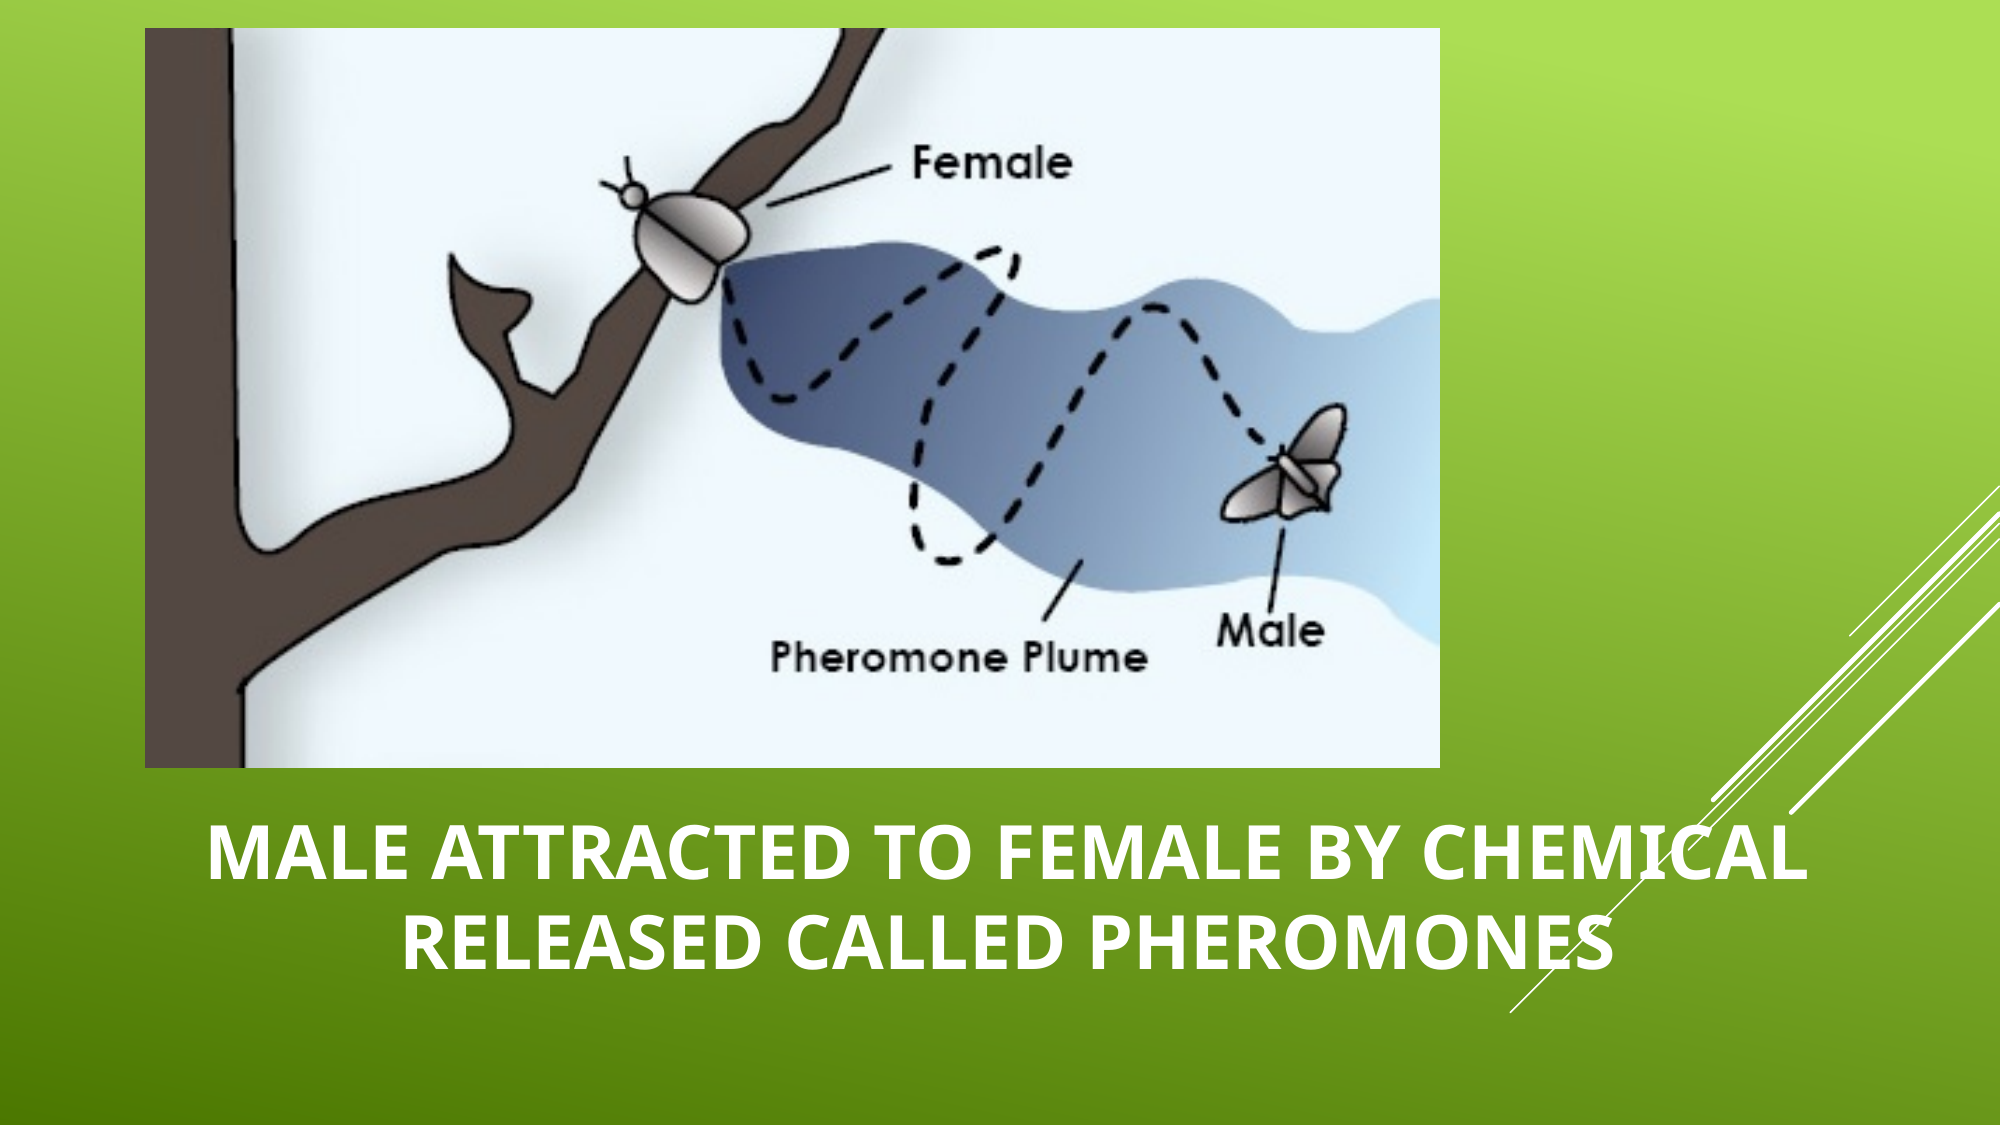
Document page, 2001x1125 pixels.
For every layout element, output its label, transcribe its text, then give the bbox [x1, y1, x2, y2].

title MALE ATTRACTED TO FEMALE BY CHEMICAL RELEASED CALLED PHEROMONES [112, 736, 1905, 1053]
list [145, 27, 1440, 768]
